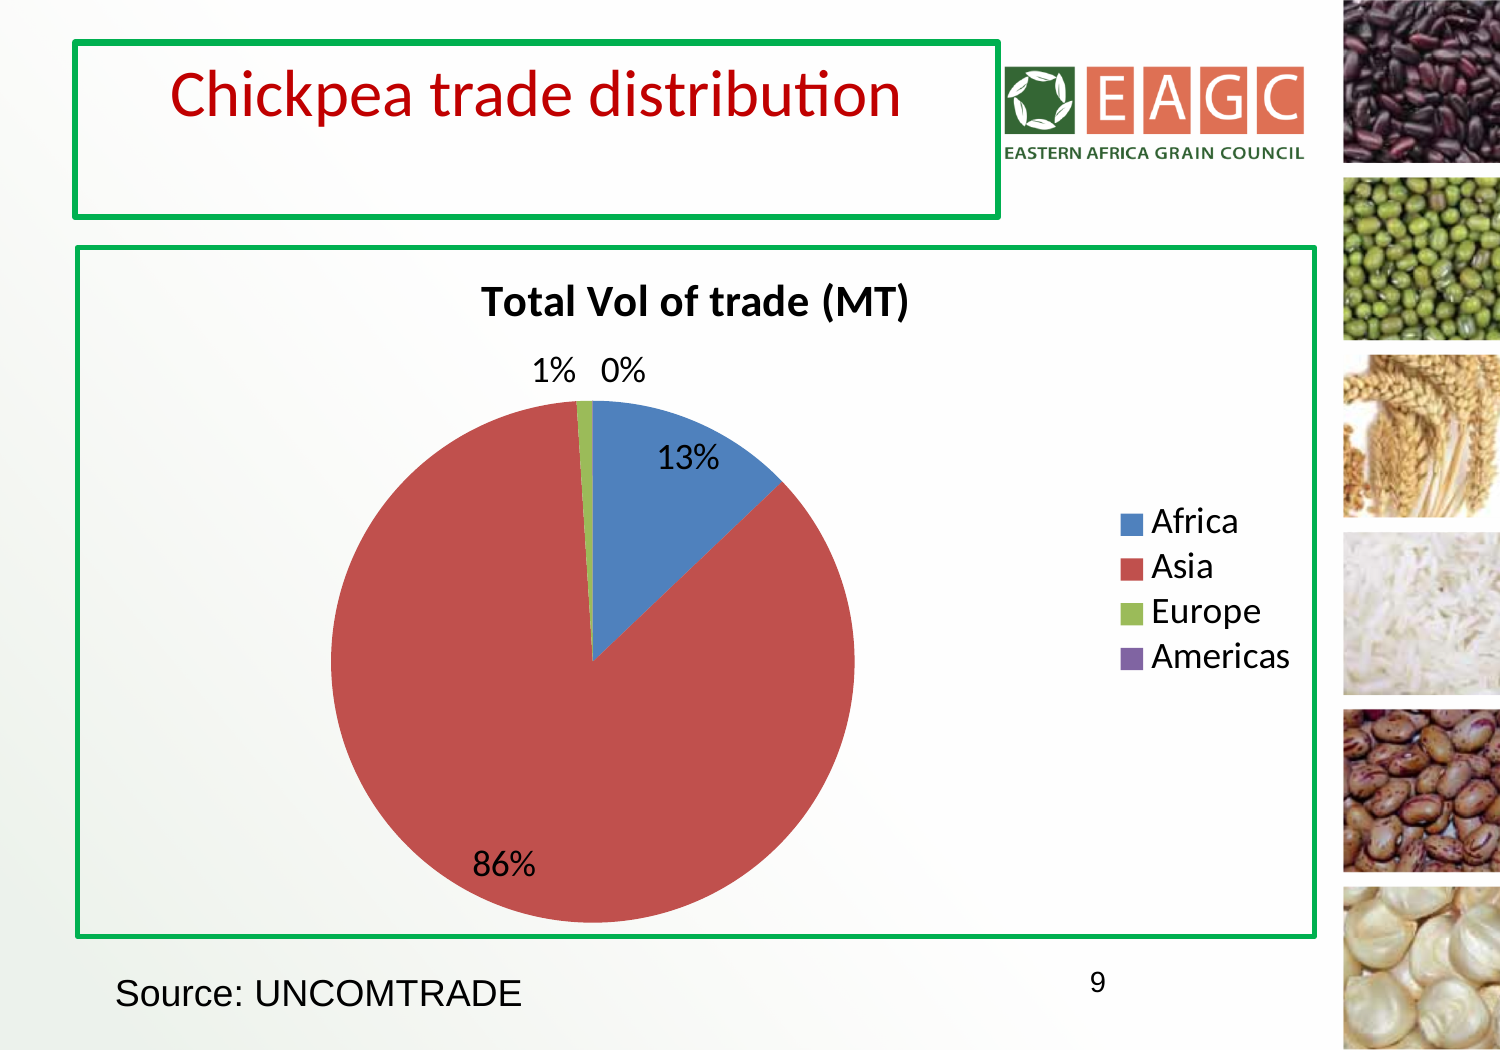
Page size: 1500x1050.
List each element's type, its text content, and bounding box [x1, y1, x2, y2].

chart [74, 244, 1318, 940]
title Chickpea trade distribution [75, 42, 998, 217]
text_box Source: UNCOMTRADE [100, 962, 656, 1022]
picture [0, 0, 1500, 1050]
slide_number 9 [1074, 955, 1425, 1026]
